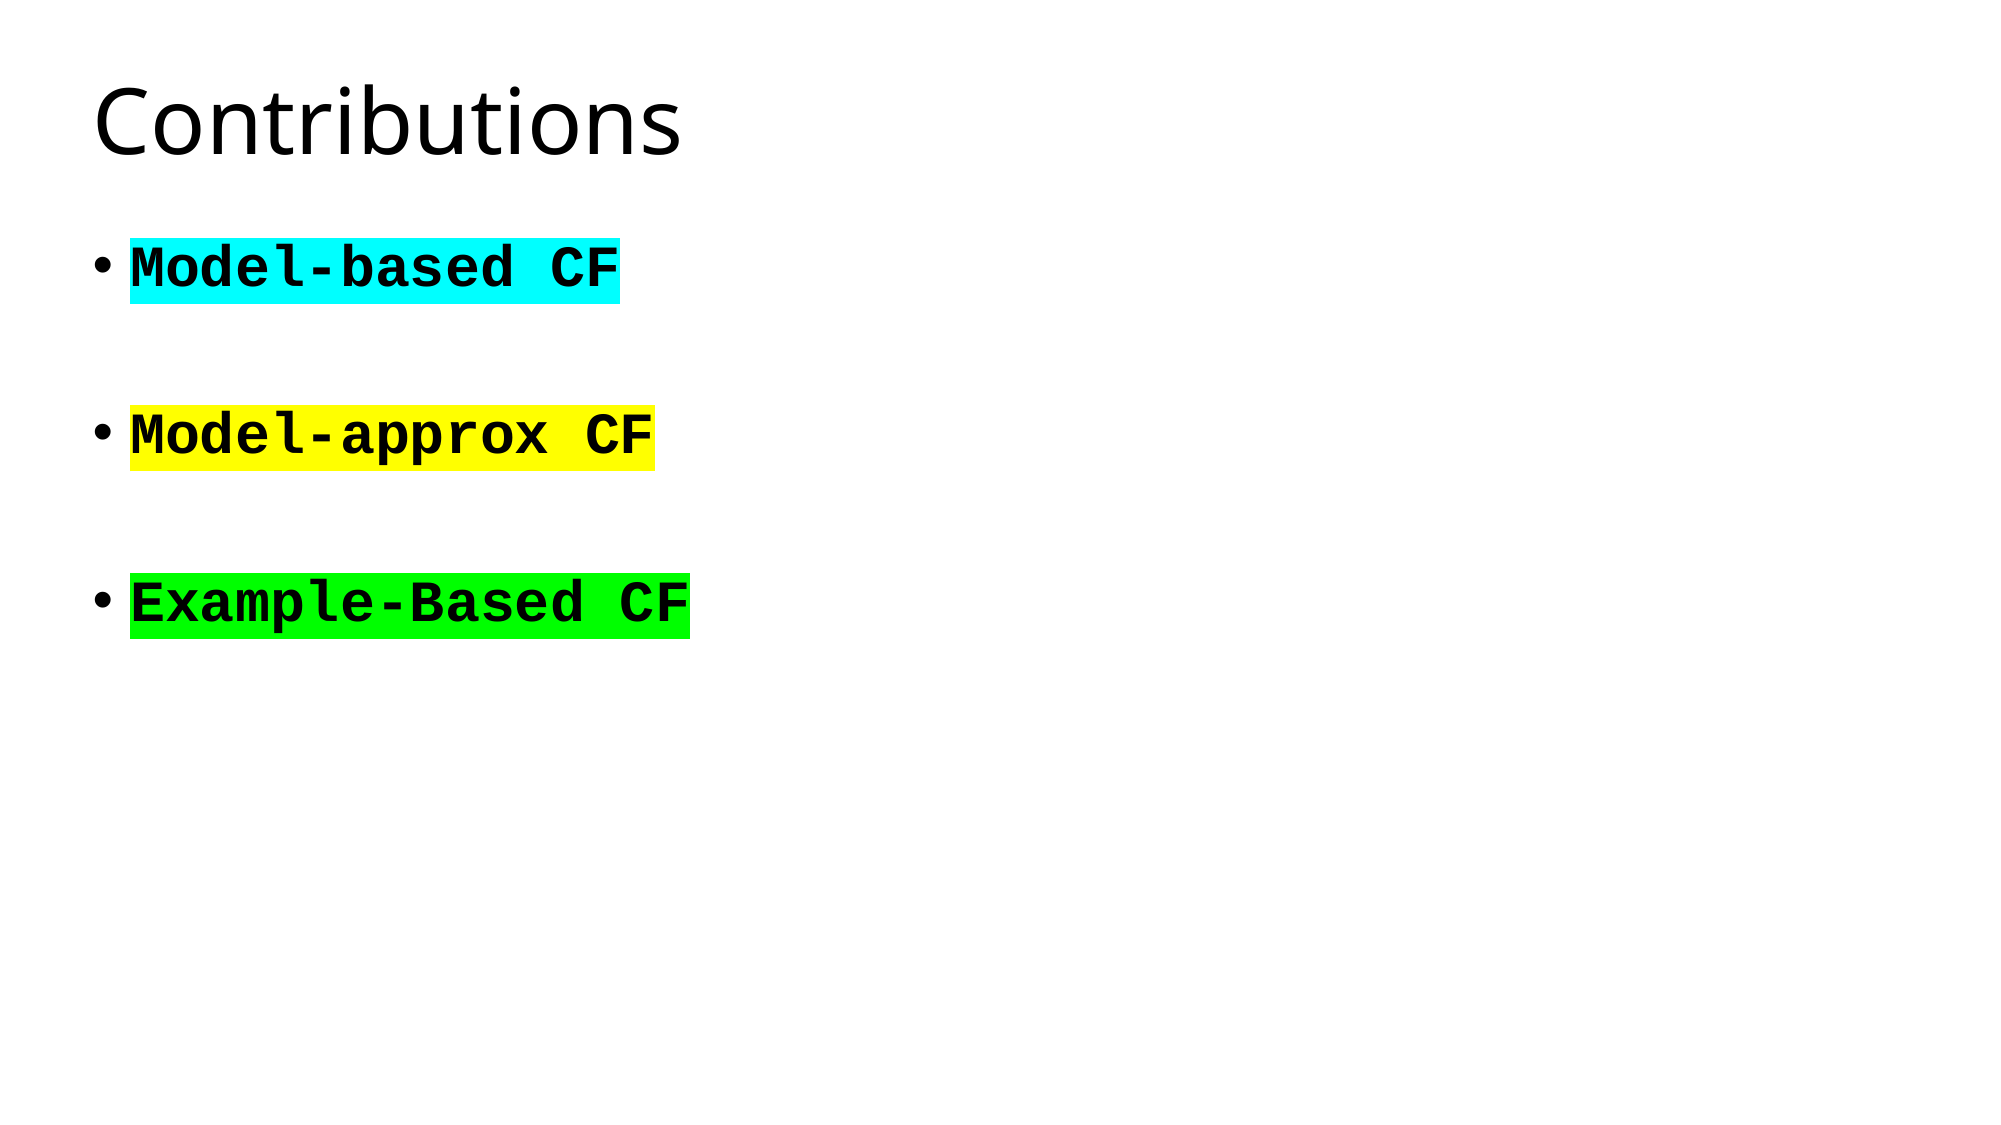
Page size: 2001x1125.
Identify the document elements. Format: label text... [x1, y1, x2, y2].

title Contributions [77, 59, 1923, 190]
list Model-based CF ﻿Model-approx CF ﻿Example-Based CF [77, 228, 1923, 1066]
